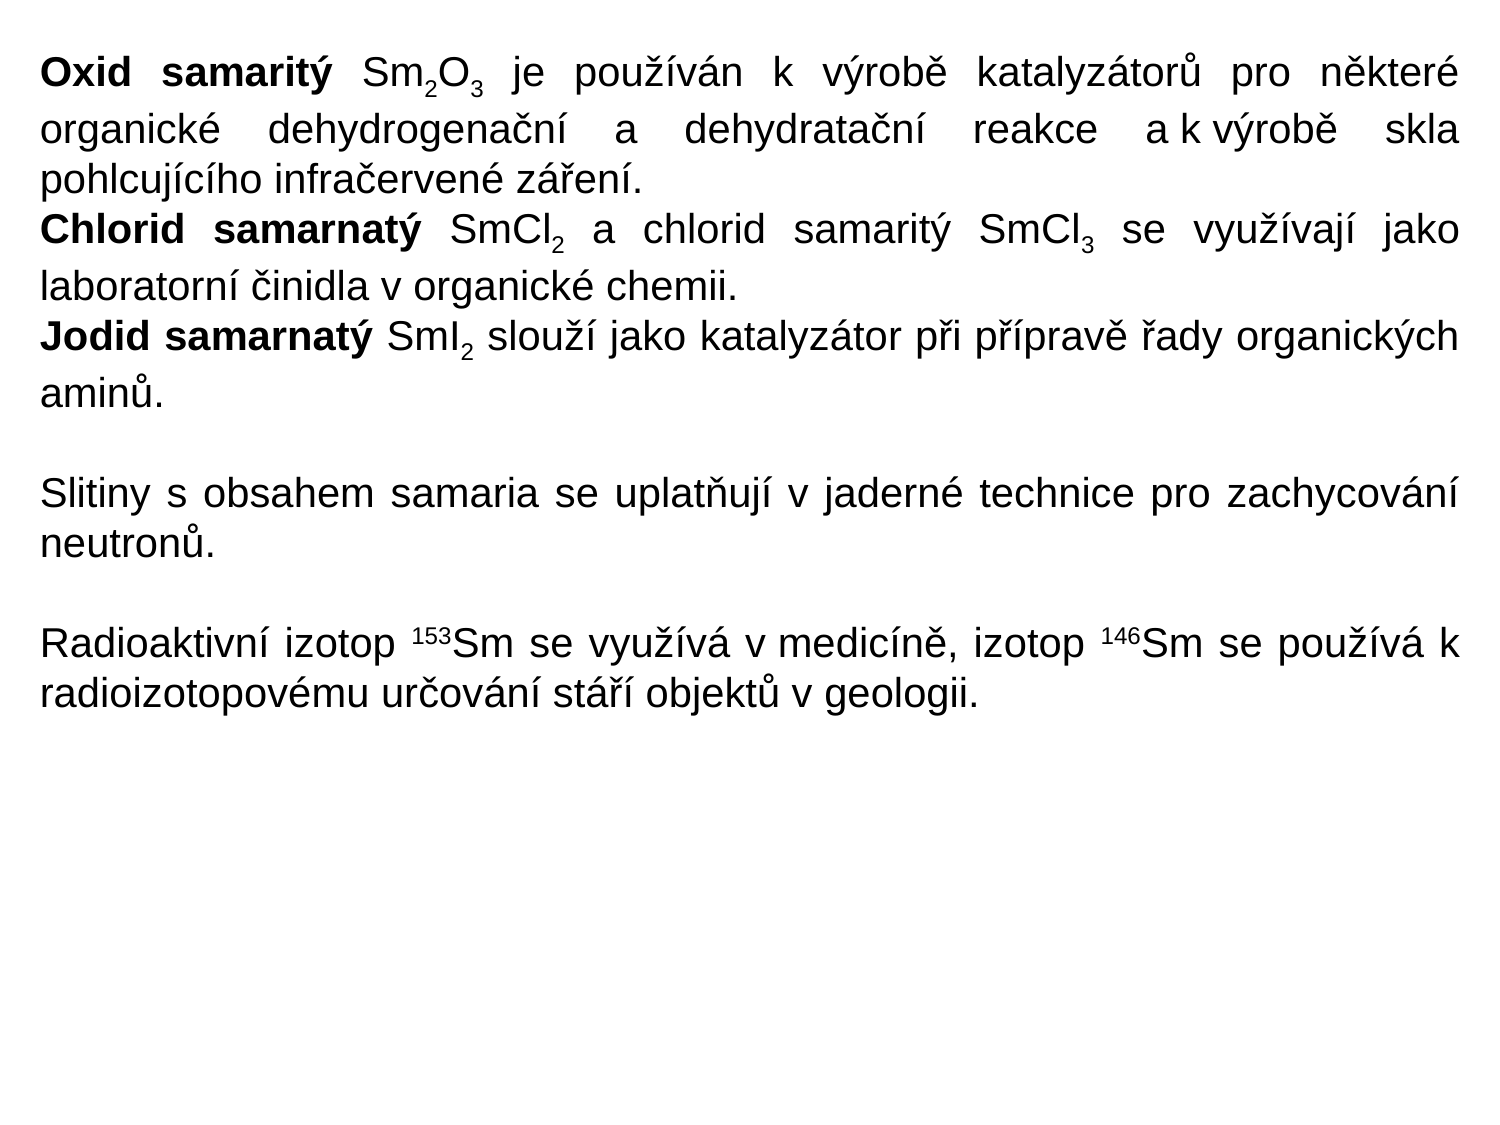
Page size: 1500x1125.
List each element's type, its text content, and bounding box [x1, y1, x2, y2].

text_box Oxid samaritý Sm2O3 je používán k výrobě katalyzátorů pro některé organické dehydrogenační a dehydratační reakce a k výrobě skla pohlcujícího infračervené záření. Chlorid samarnatý SmCl2 a chlorid samaritý SmCl3 se využívají jako laboratorní činidla v organické chemii. Jodid samarnatý SmI2 slouží jako katalyzátor při přípravě řady organických aminů. Slitiny s obsahem samaria se uplatňují v jaderné technice pro zachycování neutronů. Radioaktivní izotop 153Sm se využívá v medicíně, izotop 146Sm se používá k radioizotopovému určování stáří objektů v geologii. [24, 37, 1475, 724]
